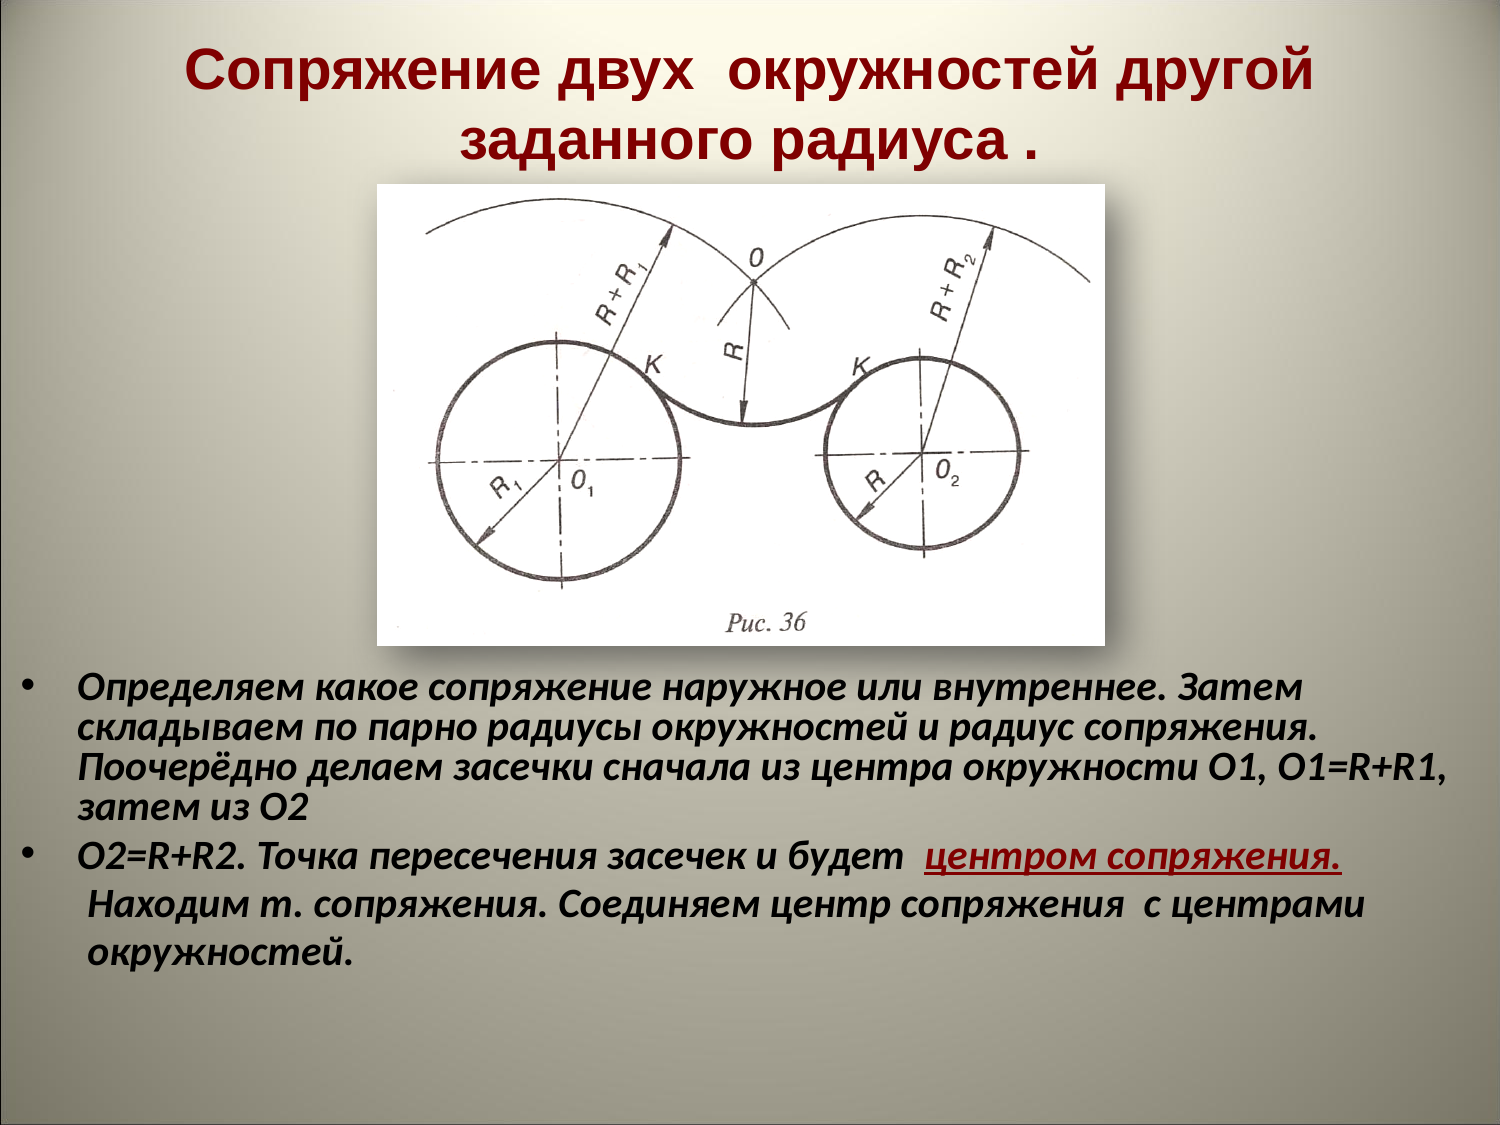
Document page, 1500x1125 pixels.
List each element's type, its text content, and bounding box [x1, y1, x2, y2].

picture [0, 0, 1500, 1125]
list Определяем какое сопряжение наружное или внутреннее. Затем складываем по парно радиусы окружностей и радиус сопряжения. Поочерёдно делаем засечки сначала из центра окружности О1, О1=R+R1, затем из О2 О2=R+R2. Точка пересечения засечек и будет центром сопряжения. Находим т. сопряжения. Соединяем центр сопряжения с центрами окружностей. [5, 661, 1471, 1125]
title Сопряжение двух окружностей другой заданного радиуса . [75, 7, 1425, 195]
